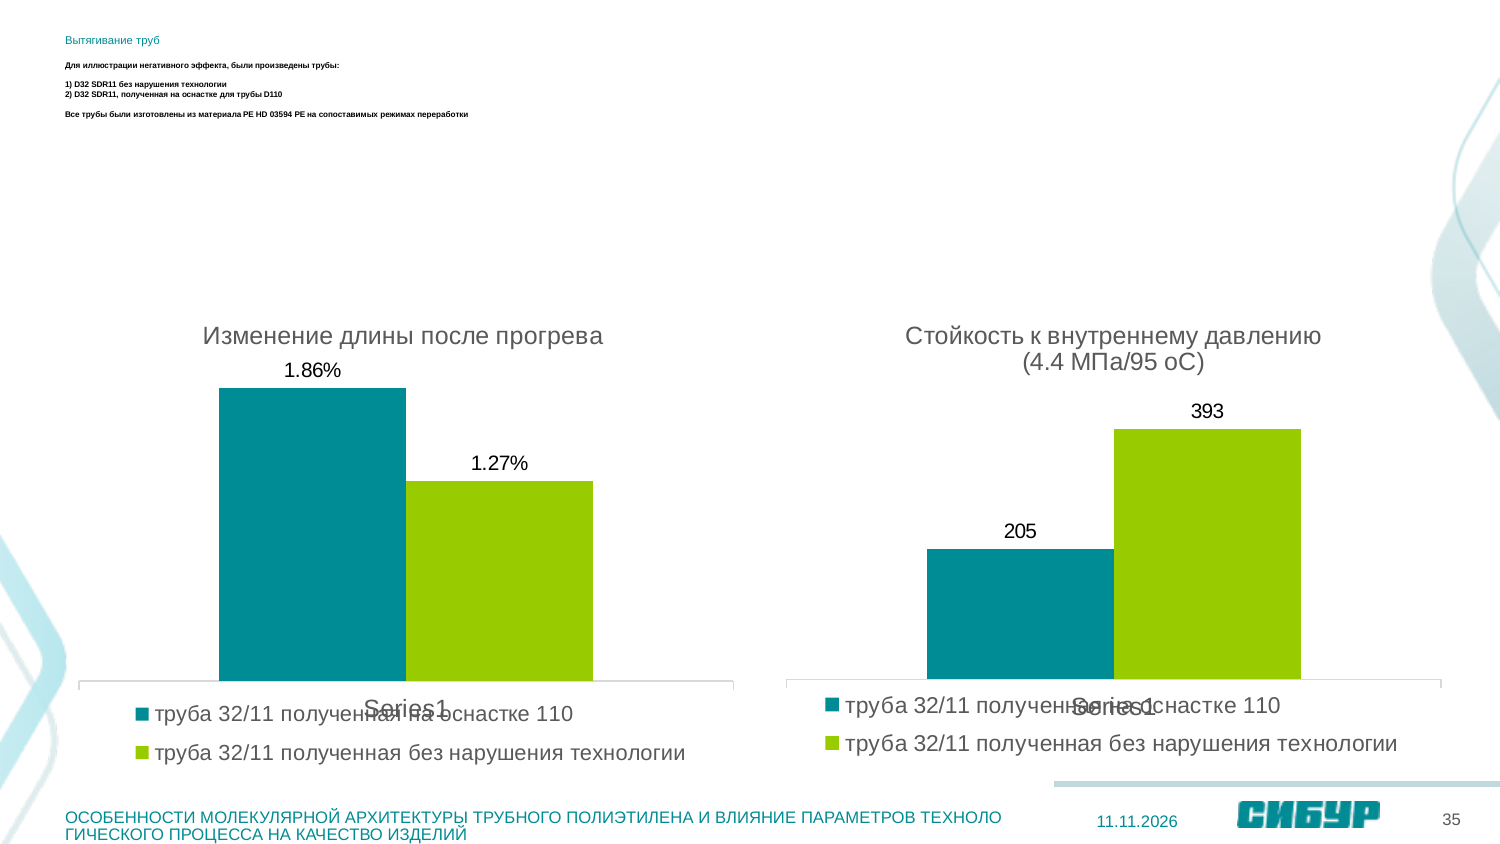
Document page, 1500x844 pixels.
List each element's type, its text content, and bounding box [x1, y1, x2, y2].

picture [1237, 801, 1380, 828]
chart [772, 297, 1455, 780]
picture [0, 432, 71, 844]
title Вытягивание труб Для иллюстрации негативного эффекта, были произведены трубы: 1) D32 SDR11 без нарушения технологии 2) D32 SDR11, полученная на оснастке для трубы D110 Все трубы были изготовлены из материала PE HD 03594 PE на сопоставимых режимах переработки [64, 33, 1459, 121]
slide_number 35 [1413, 803, 1461, 834]
picture [1417, 0, 1500, 448]
chart [65, 297, 748, 780]
footer ОСОБЕННОСТИ МОЛЕКУЛЯРНОЙ АРХИТЕКТУРЫ ТРУБНОГО ПОЛИЭТИЛЕНА И ВЛИЯНИЕ ПАРАМЕТРОВ ТЕХНОЛОГИЧЕСКОГО ПРОЦЕССА НА КАЧЕСТВО ИЗДЕЛИЙ [64, 780, 1024, 835]
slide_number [1024, 806, 1179, 835]
